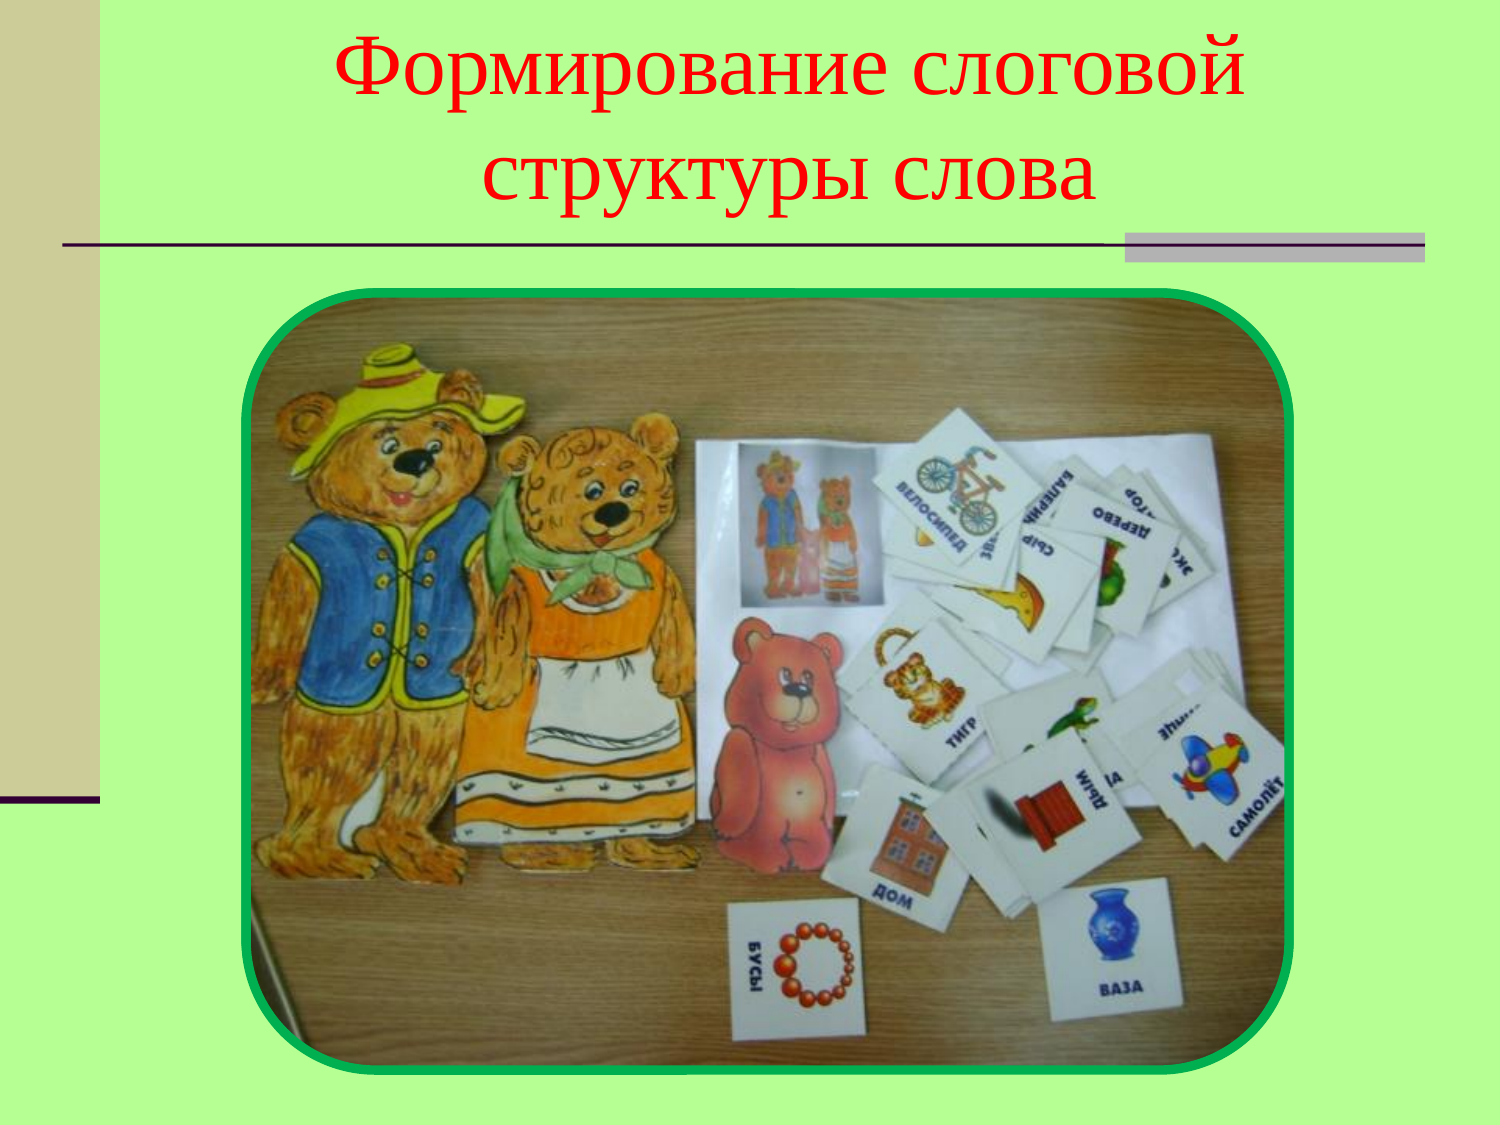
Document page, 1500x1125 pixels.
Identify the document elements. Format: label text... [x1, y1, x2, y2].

title Формирование слоговой структуры слова [152, 70, 1428, 259]
picture [245, 292, 1290, 1071]
